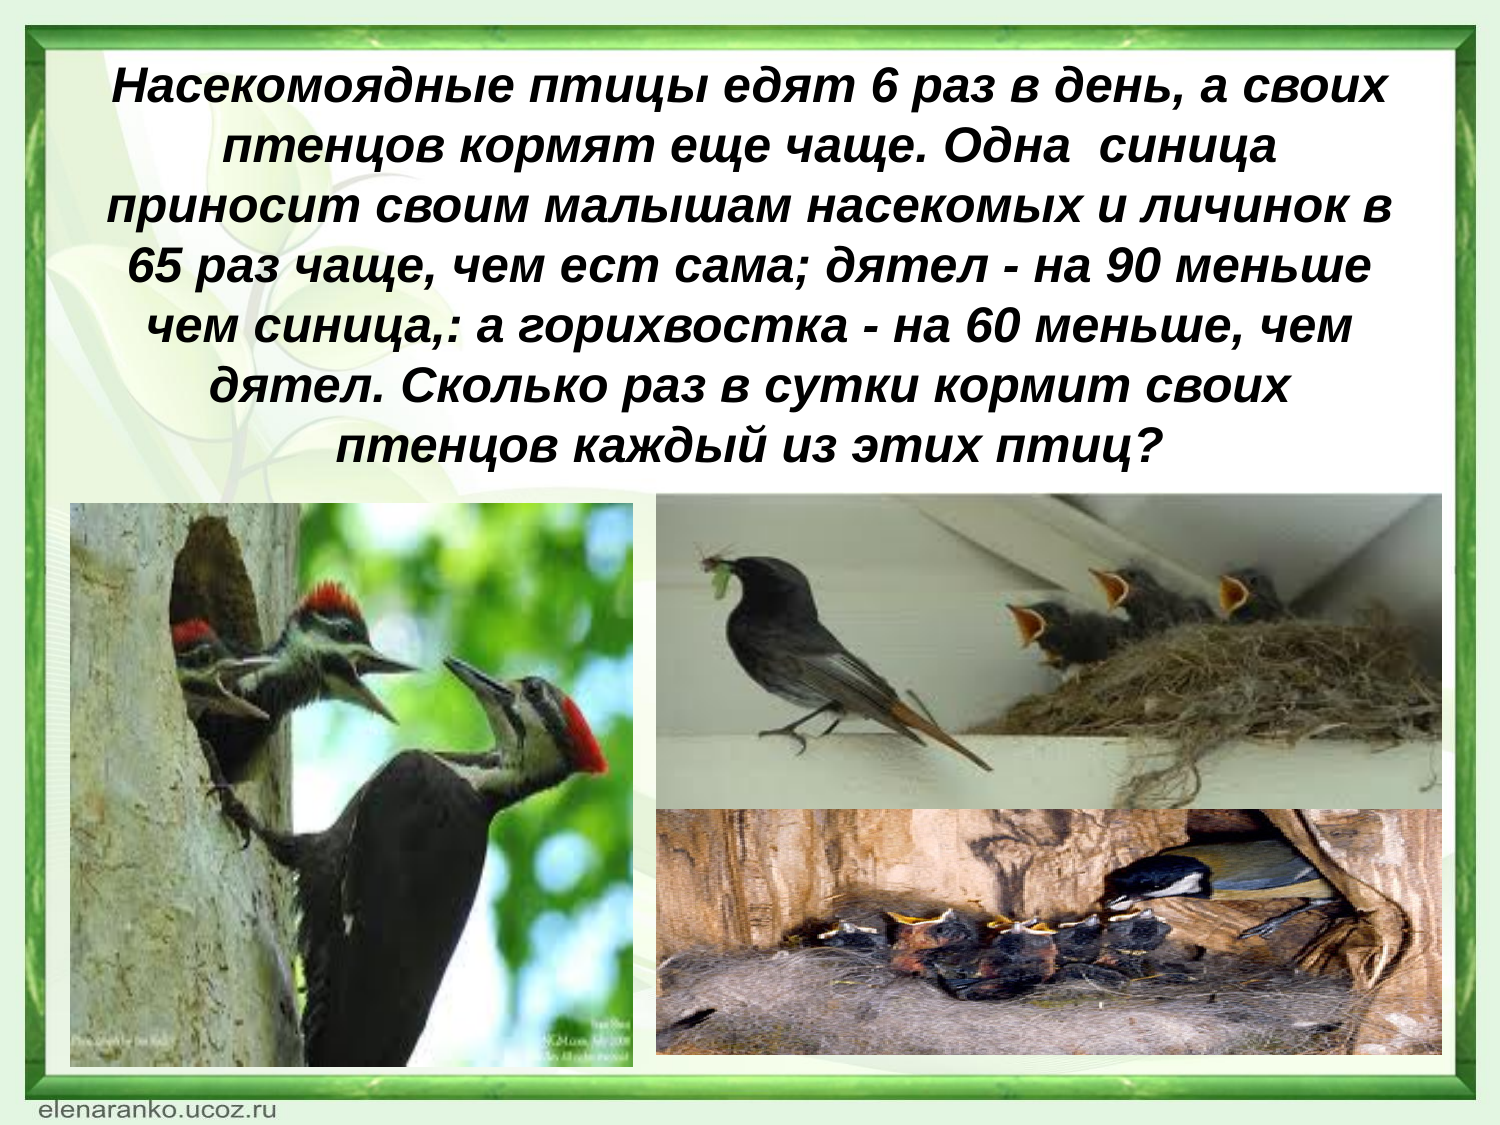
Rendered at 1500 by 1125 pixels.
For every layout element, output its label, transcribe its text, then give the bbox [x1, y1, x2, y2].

title Насекомоядные птицы едят 6 раз в день, а своих птенцов кормят еще чаще. Одна синица приносит своим малышам насекомых и личинок в 65 раз чаще, чем ест сама; дятел - на 90 меньше чем синица,: а горихвостка - на 60 меньше, чем дятел. Сколько раз в сутки кормит своих птенцов каждый из этих птиц? [74, 44, 1426, 481]
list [70, 503, 634, 1067]
picture [0, 0, 1500, 1125]
